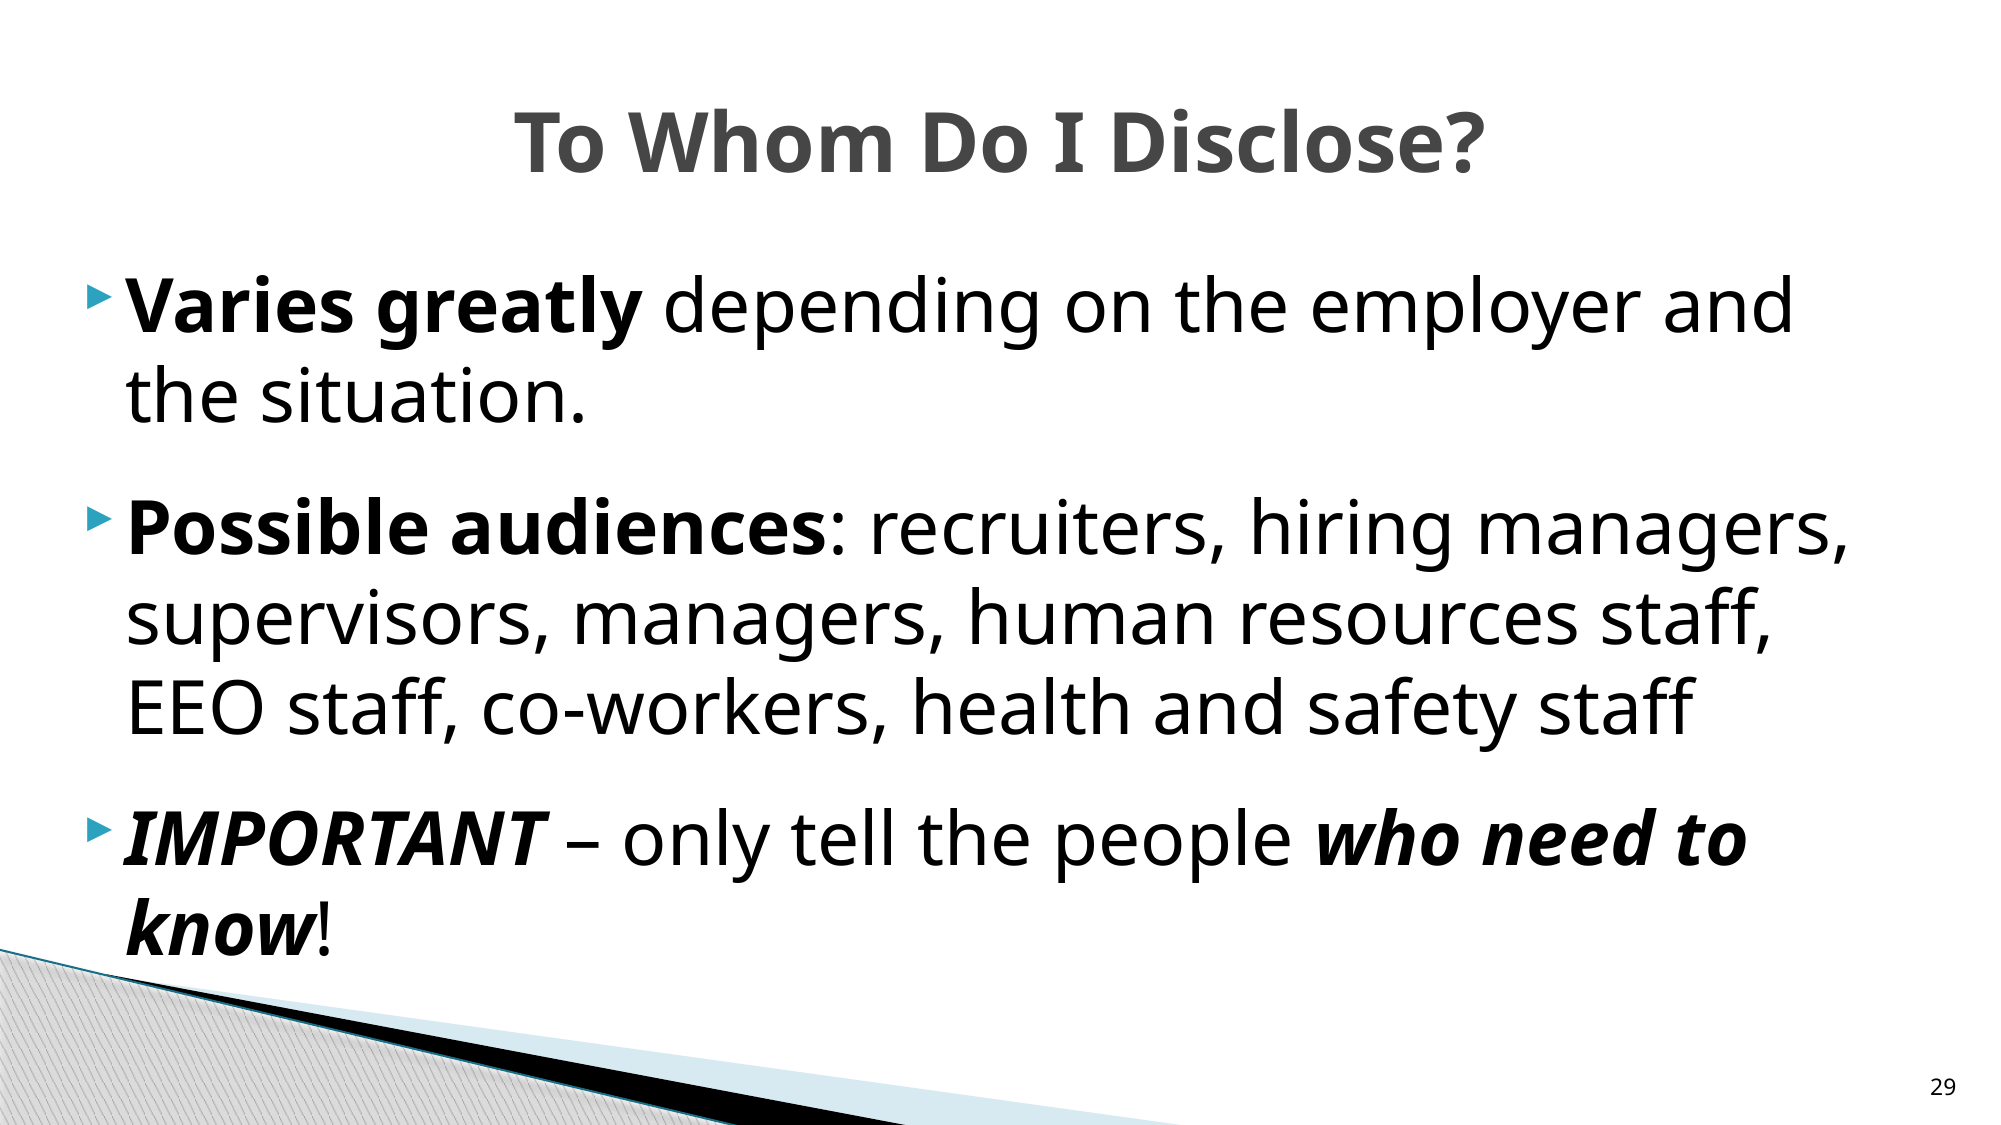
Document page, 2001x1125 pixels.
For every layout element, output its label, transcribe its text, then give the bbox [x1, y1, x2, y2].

list Varies greatly depending on the employer and the situation. Possible audiences: recruiters, hiring managers, supervisors, managers, human resources staff, EEO staff, co-workers, health and safety staff IMPORTANT – only tell the people who need to know! [50, 249, 1888, 1000]
title To Whom Do I Disclose? [99, 45, 1900, 233]
slide_number 29 [1891, 1051, 1972, 1112]
